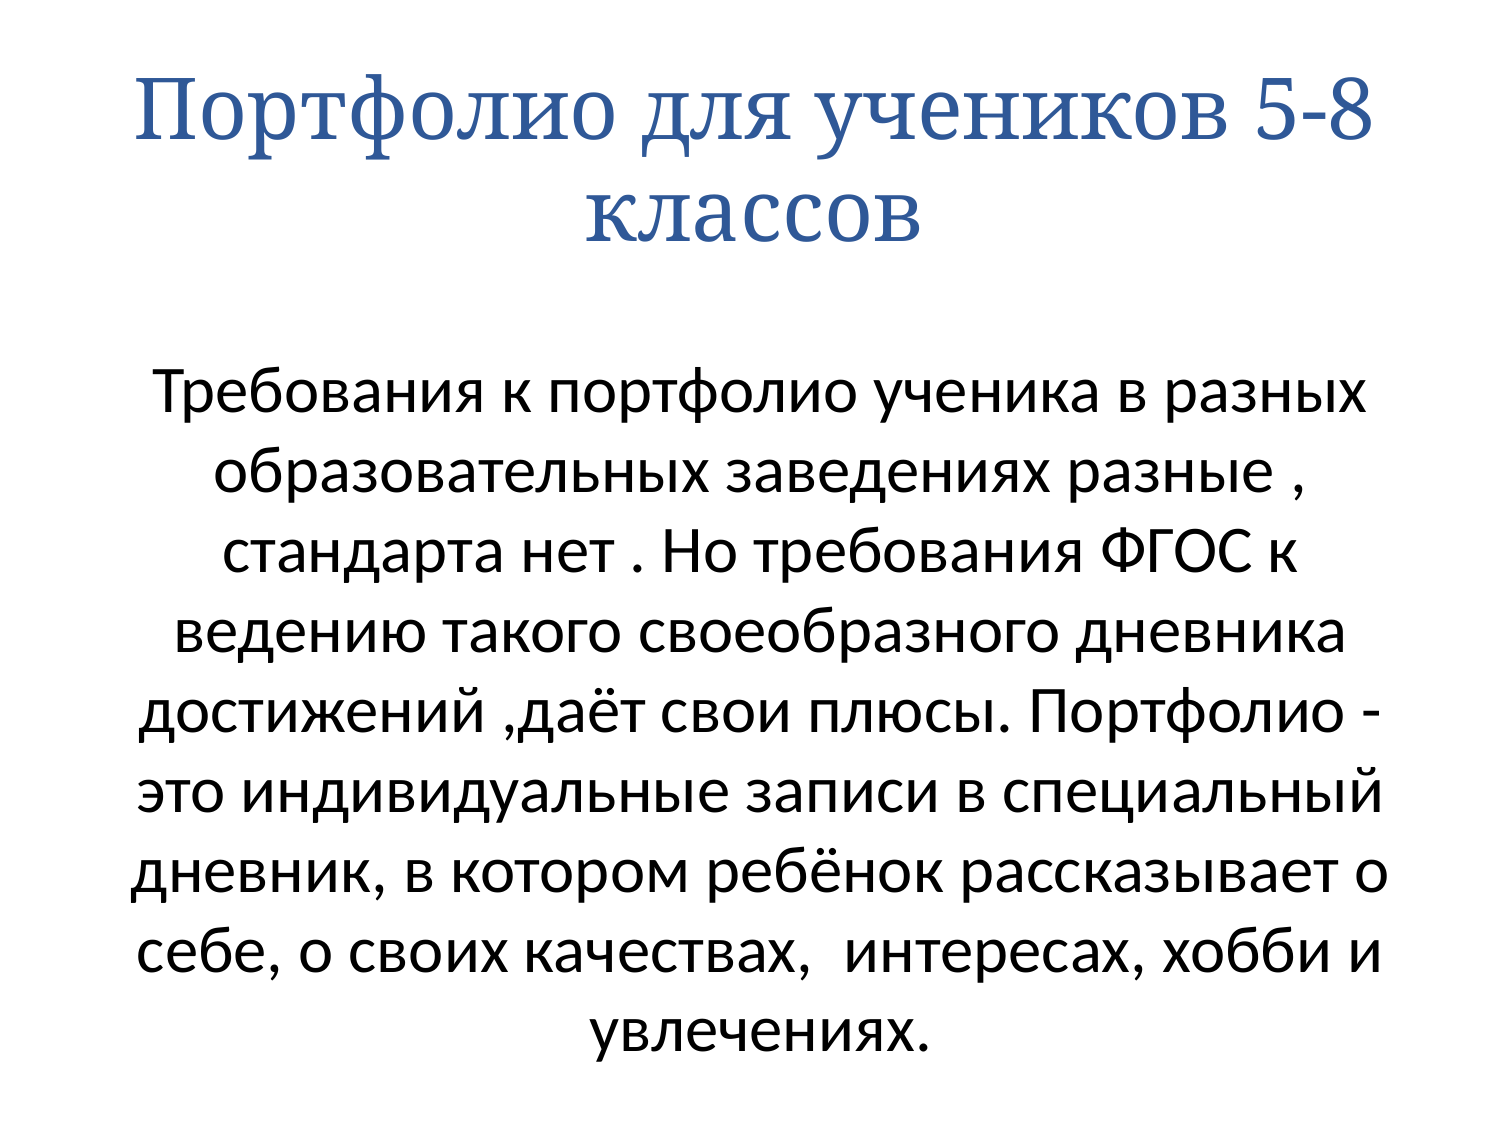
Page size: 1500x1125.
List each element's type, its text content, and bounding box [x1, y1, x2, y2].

list Требования к портфолио ученика в разных образовательных заведениях разные , стандарта нет . Но требования ФГОС к ведению такого своеобразного дневника достижений ,даёт свои плюсы. Портфолио - это индивидуальные записи в специальный дневник, в котором ребёнок рассказывает о себе, о своих качествах, интересах, хобби и увлечениях. [75, 338, 1447, 1106]
title Портфолио для учеников 5-8 классов [75, 45, 1436, 268]
